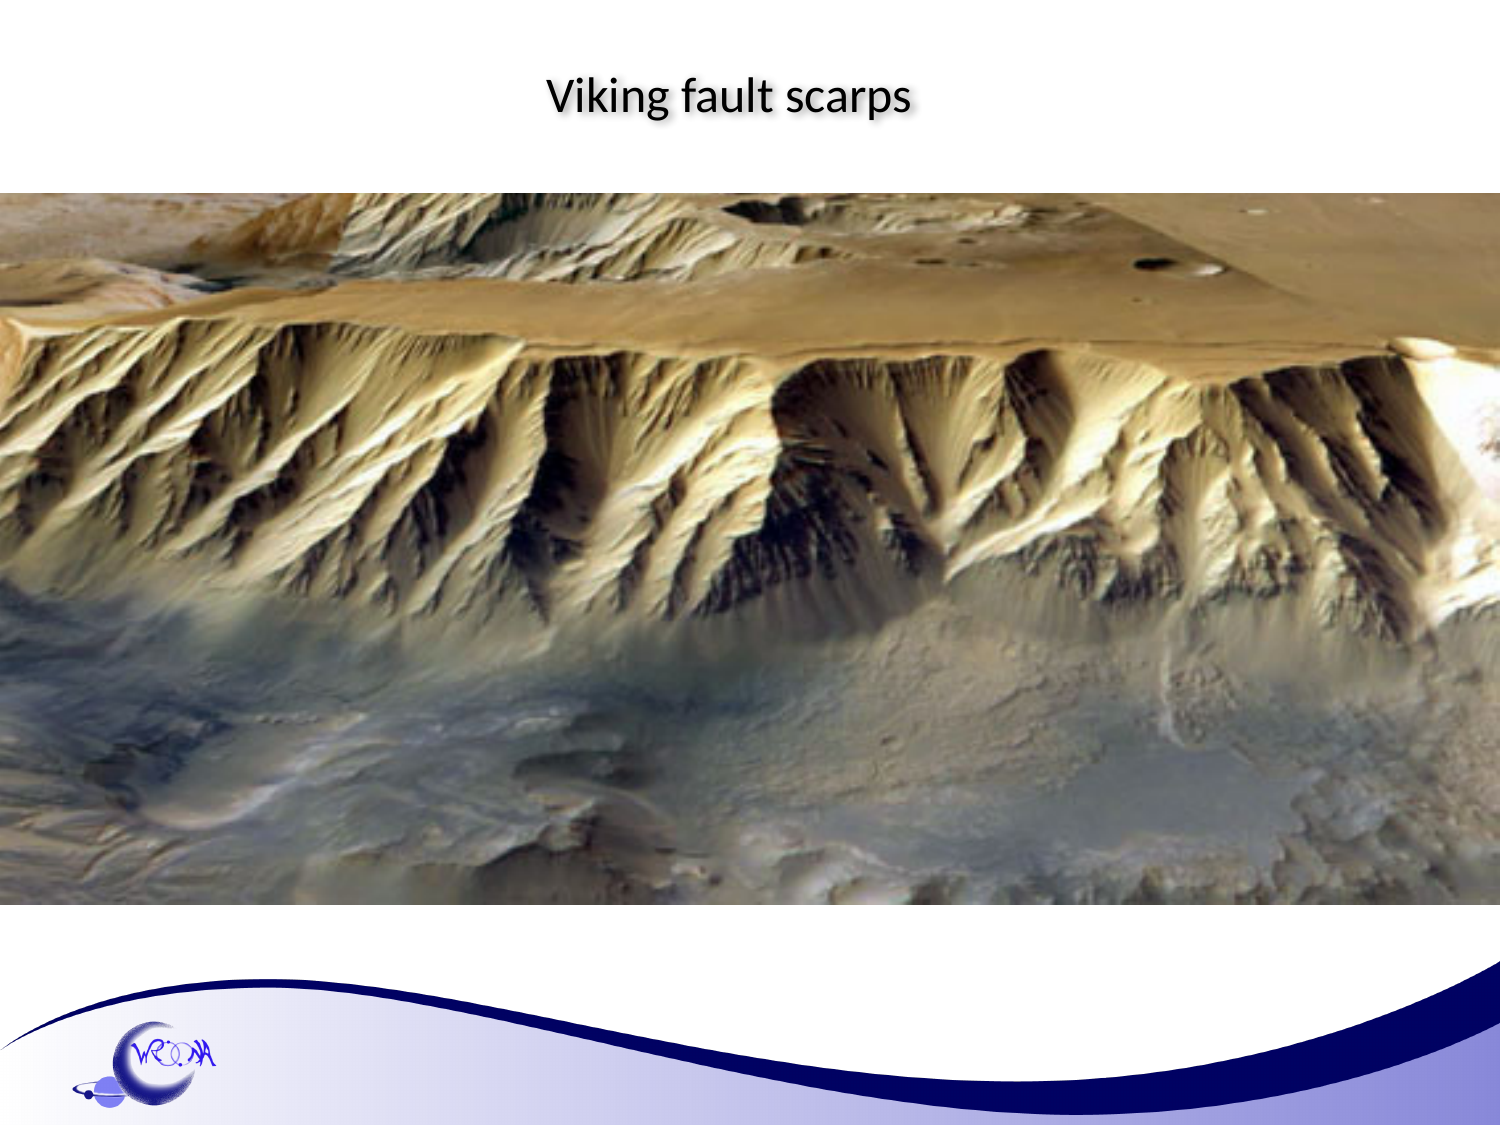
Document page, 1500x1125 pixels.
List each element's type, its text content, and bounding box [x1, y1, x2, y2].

picture [0, 193, 1500, 905]
text_box Viking fault scarps [531, 54, 928, 130]
picture [0, 961, 1500, 1125]
